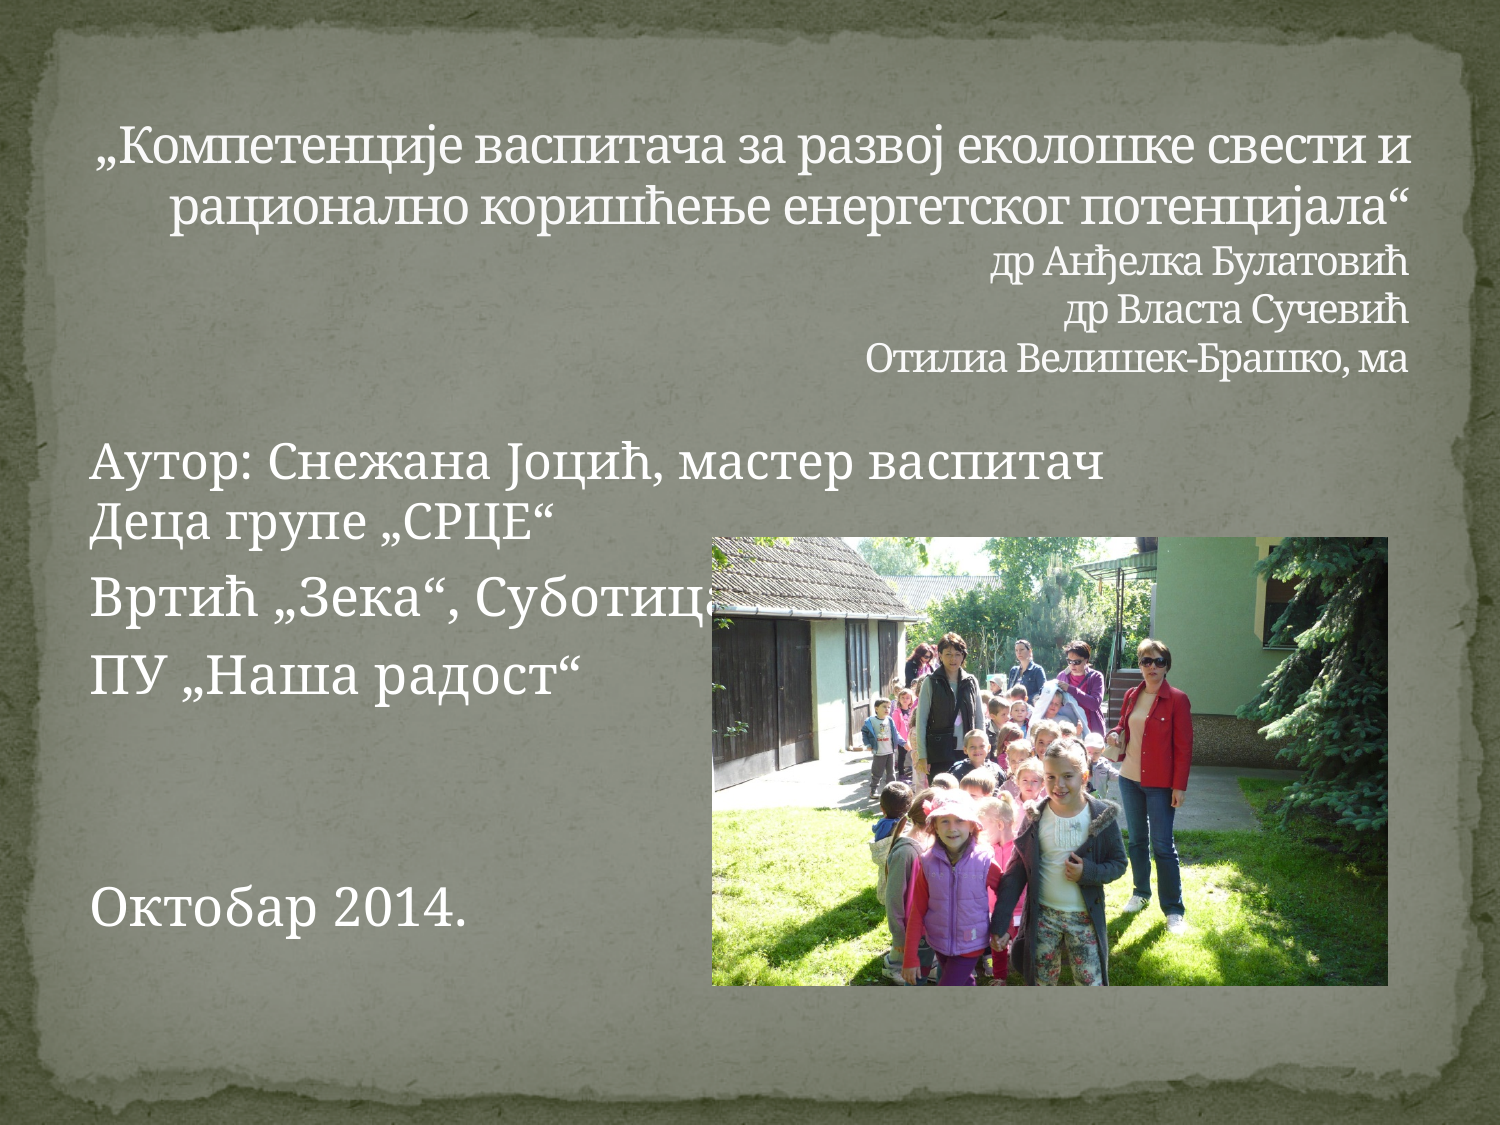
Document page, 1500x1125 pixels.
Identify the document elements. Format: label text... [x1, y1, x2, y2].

list Аутор: Снежана Јоцић, мастер васпитач Деца групе „СРЦЕ“ Вртић „Зека“, Суботица ПУ „Наша радост“ Октобар 2014. [75, 388, 1425, 1063]
title „Компетенције васпитача за развој еколошке свести и рационално коришћење енергетског потенцијала“ др Анђелка Булатовић др Власта Сучевић Отилиа Велишек-Брашко, ма [74, 62, 1425, 388]
picture [712, 537, 1388, 986]
